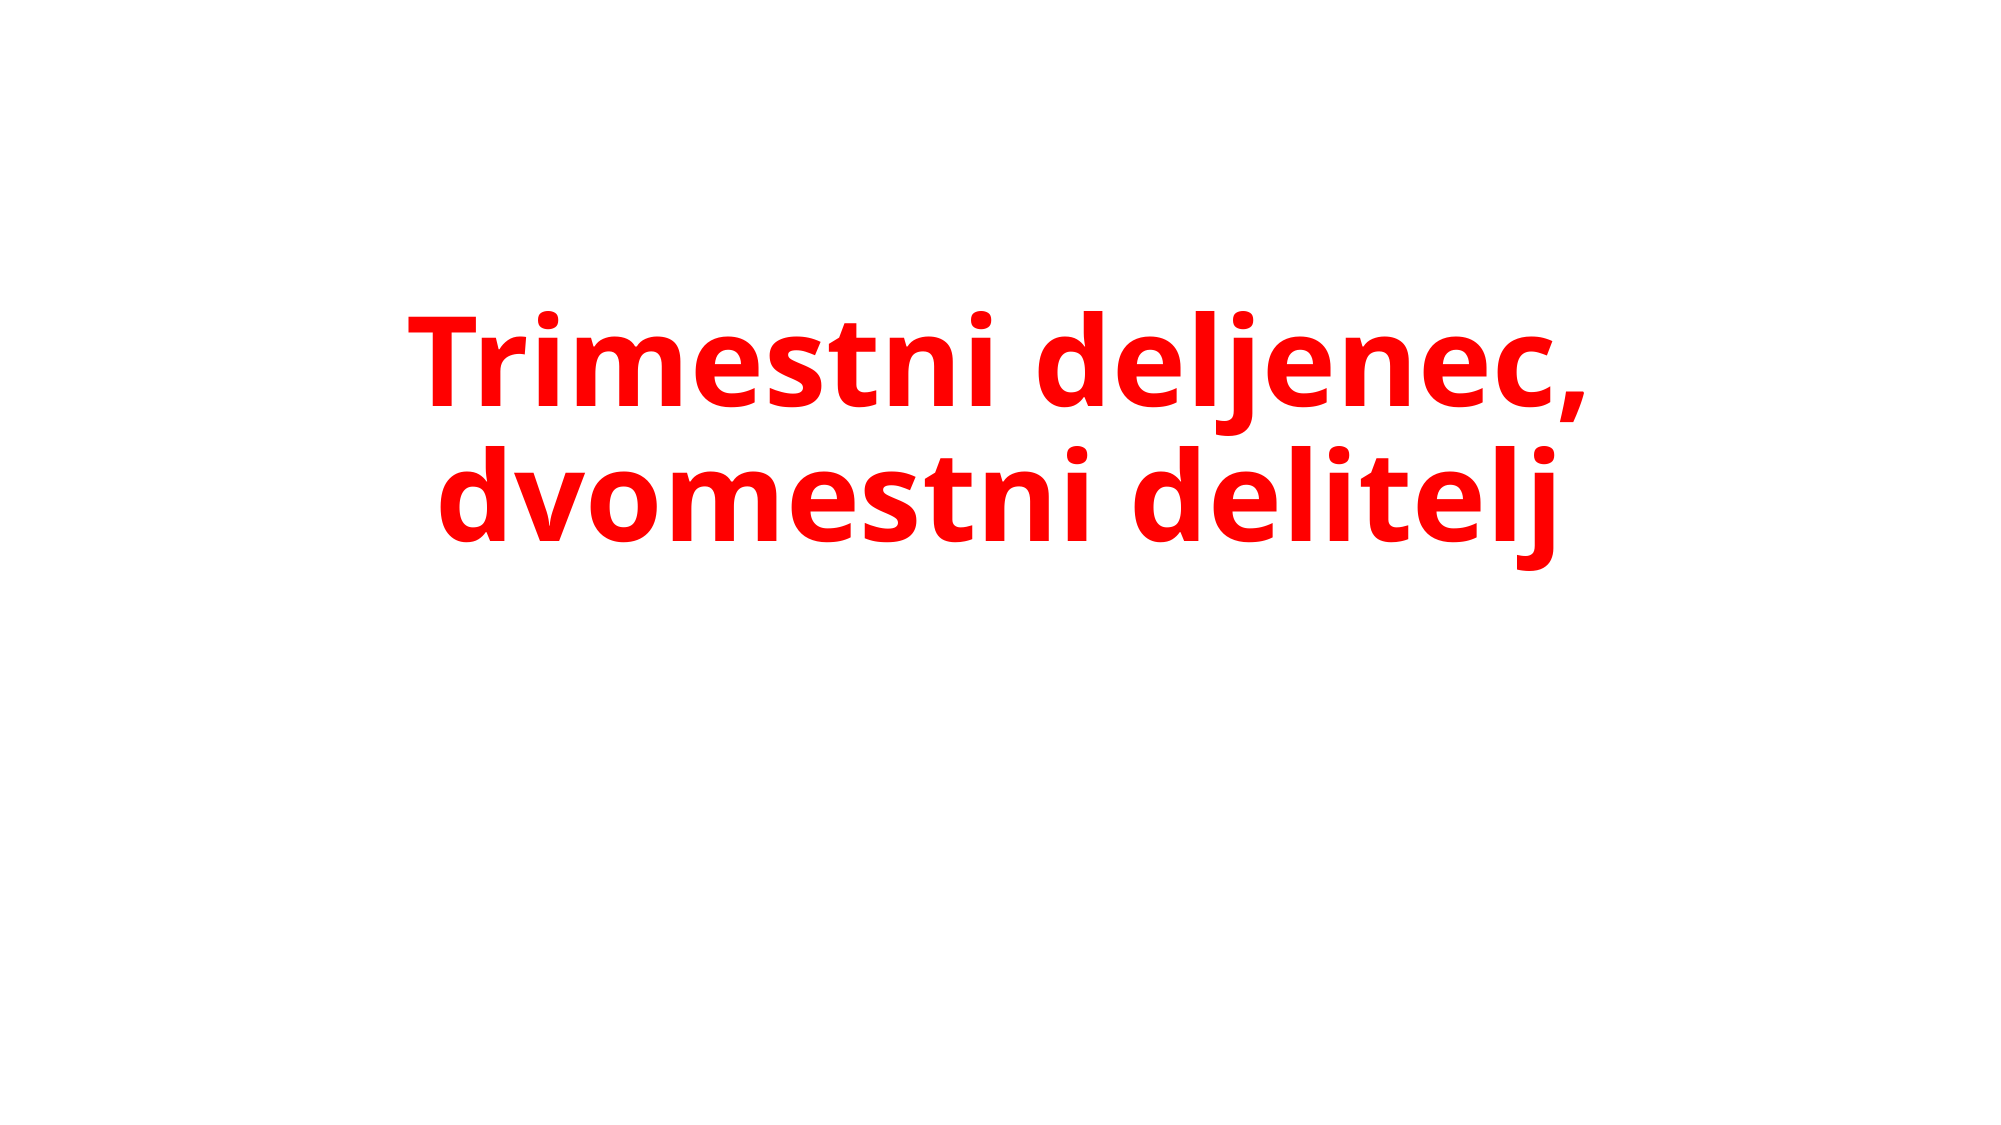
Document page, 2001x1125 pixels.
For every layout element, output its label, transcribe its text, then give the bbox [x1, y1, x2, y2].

title Trimestni deljenec, dvomestni delitelj [249, 184, 1750, 576]
